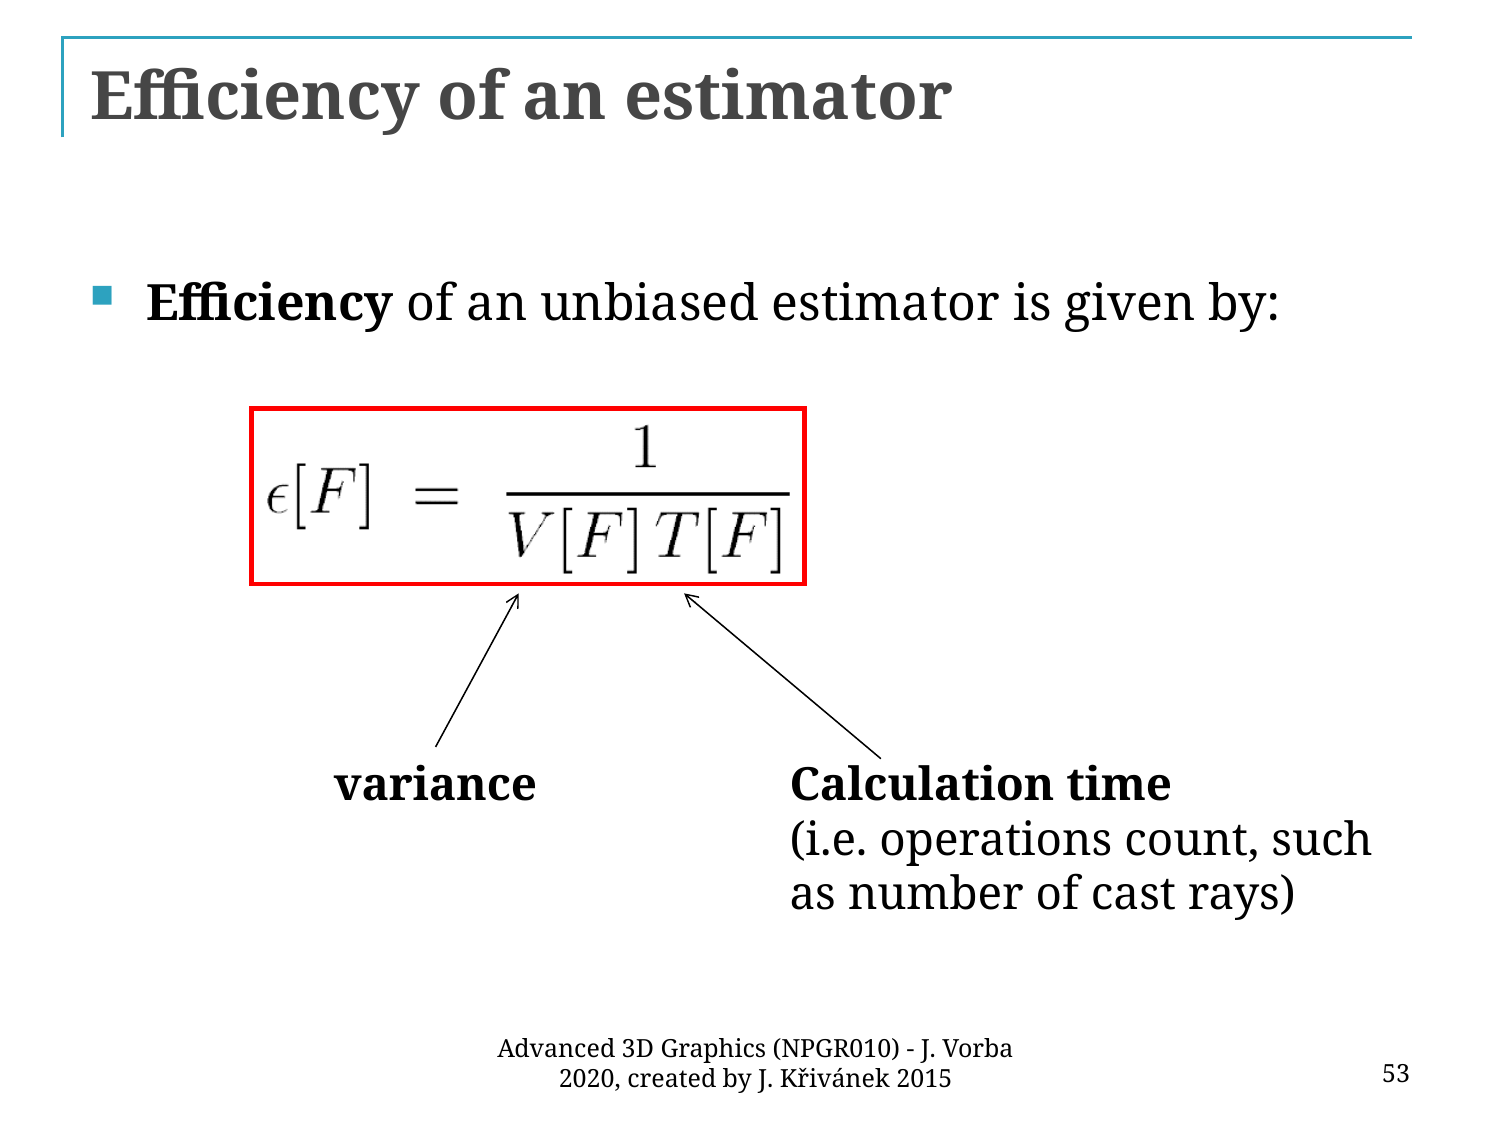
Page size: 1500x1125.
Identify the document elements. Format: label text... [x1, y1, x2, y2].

title Efficiency of an estimator [74, 45, 1426, 233]
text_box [683, 593, 882, 759]
text_box variance [319, 746, 553, 817]
picture [253, 410, 803, 582]
list Efficiency of an unbiased estimator is given by: [74, 262, 1426, 1006]
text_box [435, 593, 519, 748]
text_box Calculation time (i.e. operations count, such as number of cast rays) [774, 746, 1400, 927]
slide_number 53 [1074, 1023, 1426, 1100]
footer Advanced 3D Graphics (NPGR010) - J. Vorba 2020, created by J. Křivánek 2015 [466, 1024, 1046, 1101]
